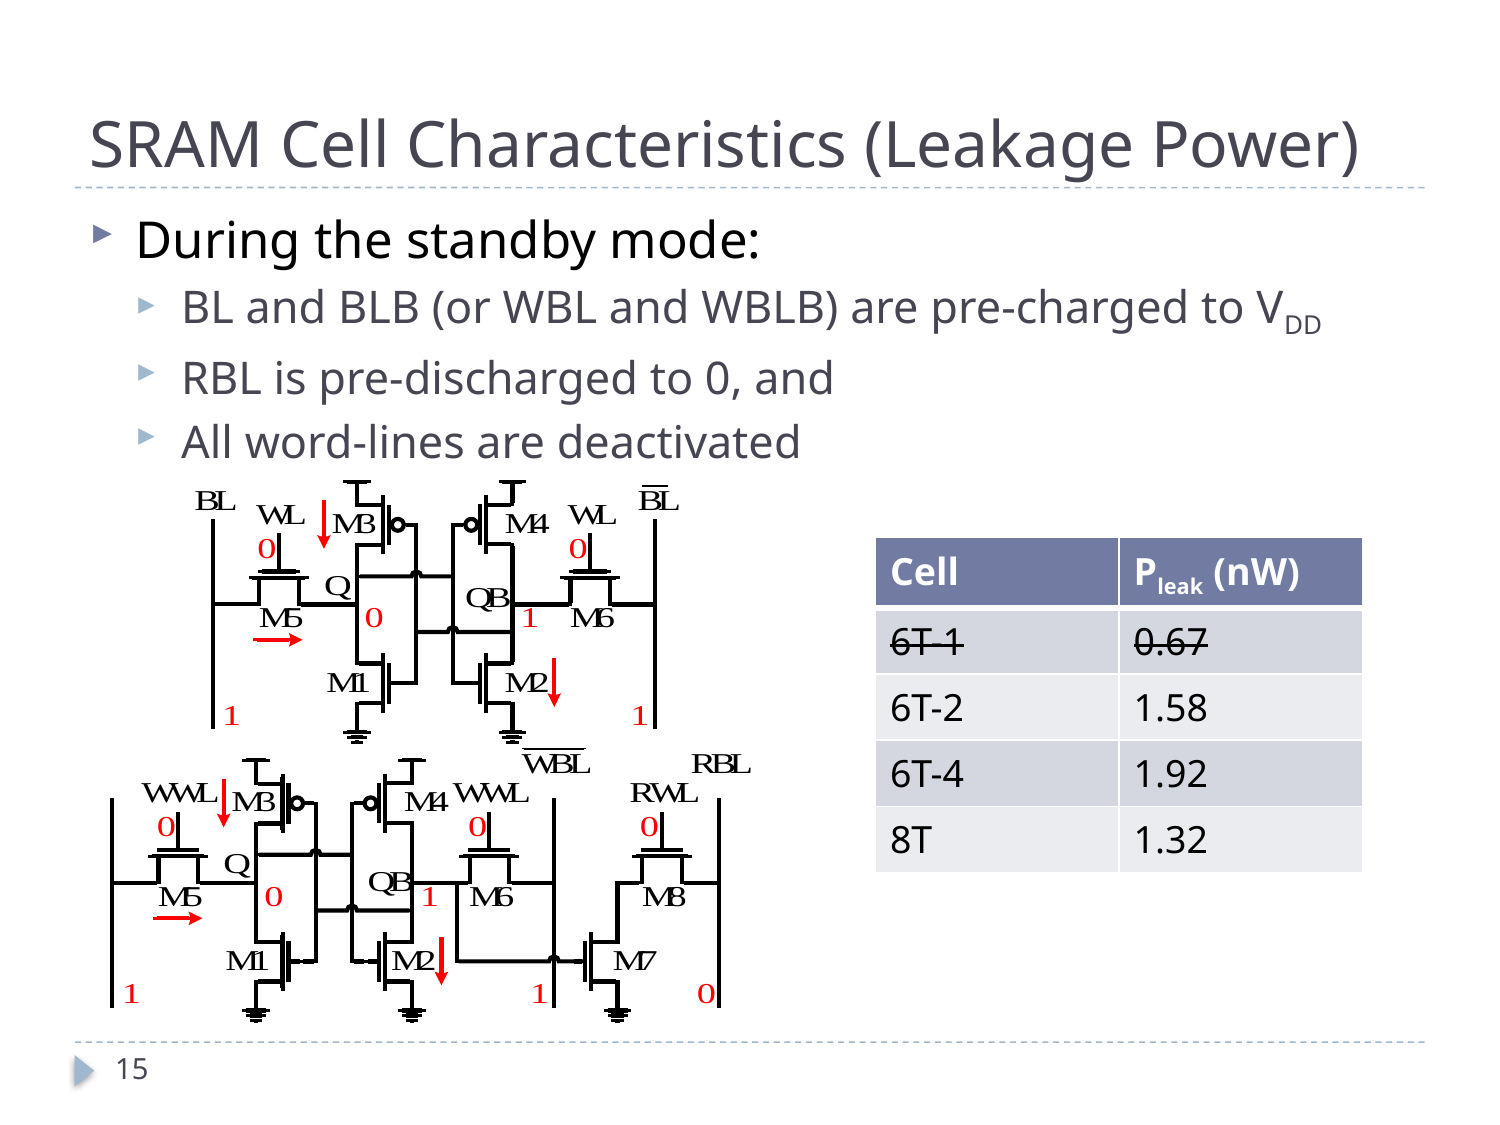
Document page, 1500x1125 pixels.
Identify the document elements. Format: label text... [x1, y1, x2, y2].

table_cell 1.58 [1120, 675, 1362, 739]
table_header Pleak (nW) [1120, 538, 1362, 605]
slide_number 15 [100, 1042, 426, 1103]
table_cell 6T-4 [876, 741, 1118, 806]
table_cell 6T-2 [876, 675, 1118, 739]
table_cell 1.32 [1120, 807, 1362, 872]
title SRAM Cell Characteristics (Leakage Power) [75, 24, 1425, 188]
table_cell 6T-1 [876, 611, 1118, 673]
table_cell 8T [876, 807, 1118, 872]
list During the standby mode: BL and BLB (or WBL and WBLB) are pre-charged to VDD RBL is pre-discharged to 0, and All word-lines are deactivated [75, 200, 1425, 475]
table_header Cell [876, 538, 1118, 605]
table_cell 1.92 [1120, 741, 1362, 806]
picture [104, 474, 763, 1026]
table_cell 0.67 [1120, 611, 1362, 673]
